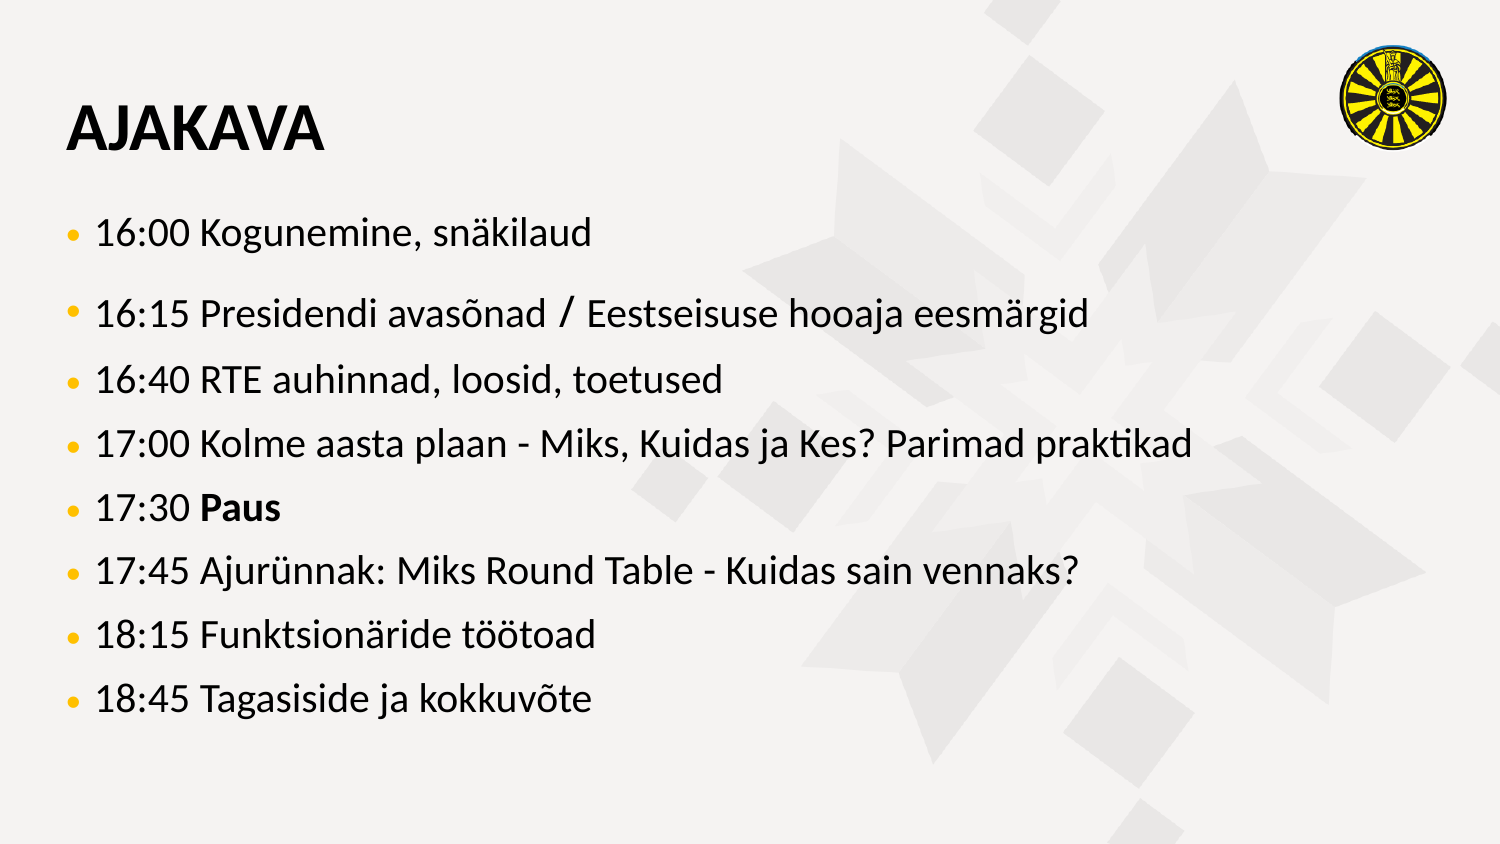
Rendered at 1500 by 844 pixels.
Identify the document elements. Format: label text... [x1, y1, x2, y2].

picture [0, 0, 1500, 844]
title AJAKAVA [51, 85, 1449, 180]
text_box 16:00 Kogunemine, snäkilaud 16:15 Presidendi avasõnad / Eestseisuse hooaja eesmärgid 16:40 RTE auhinnad, loosid, toetused 17:00 Kolme aasta plaan - Miks, Kuidas ja Kes? Parimad praktikad 17:30 Paus 17:45 Ajurünnak: Miks Round Table - Kuidas sain vennaks? 18:15 Funktsionäride töötoad 18:45 Tagasiside ja kokkuvõte [51, 201, 1349, 836]
